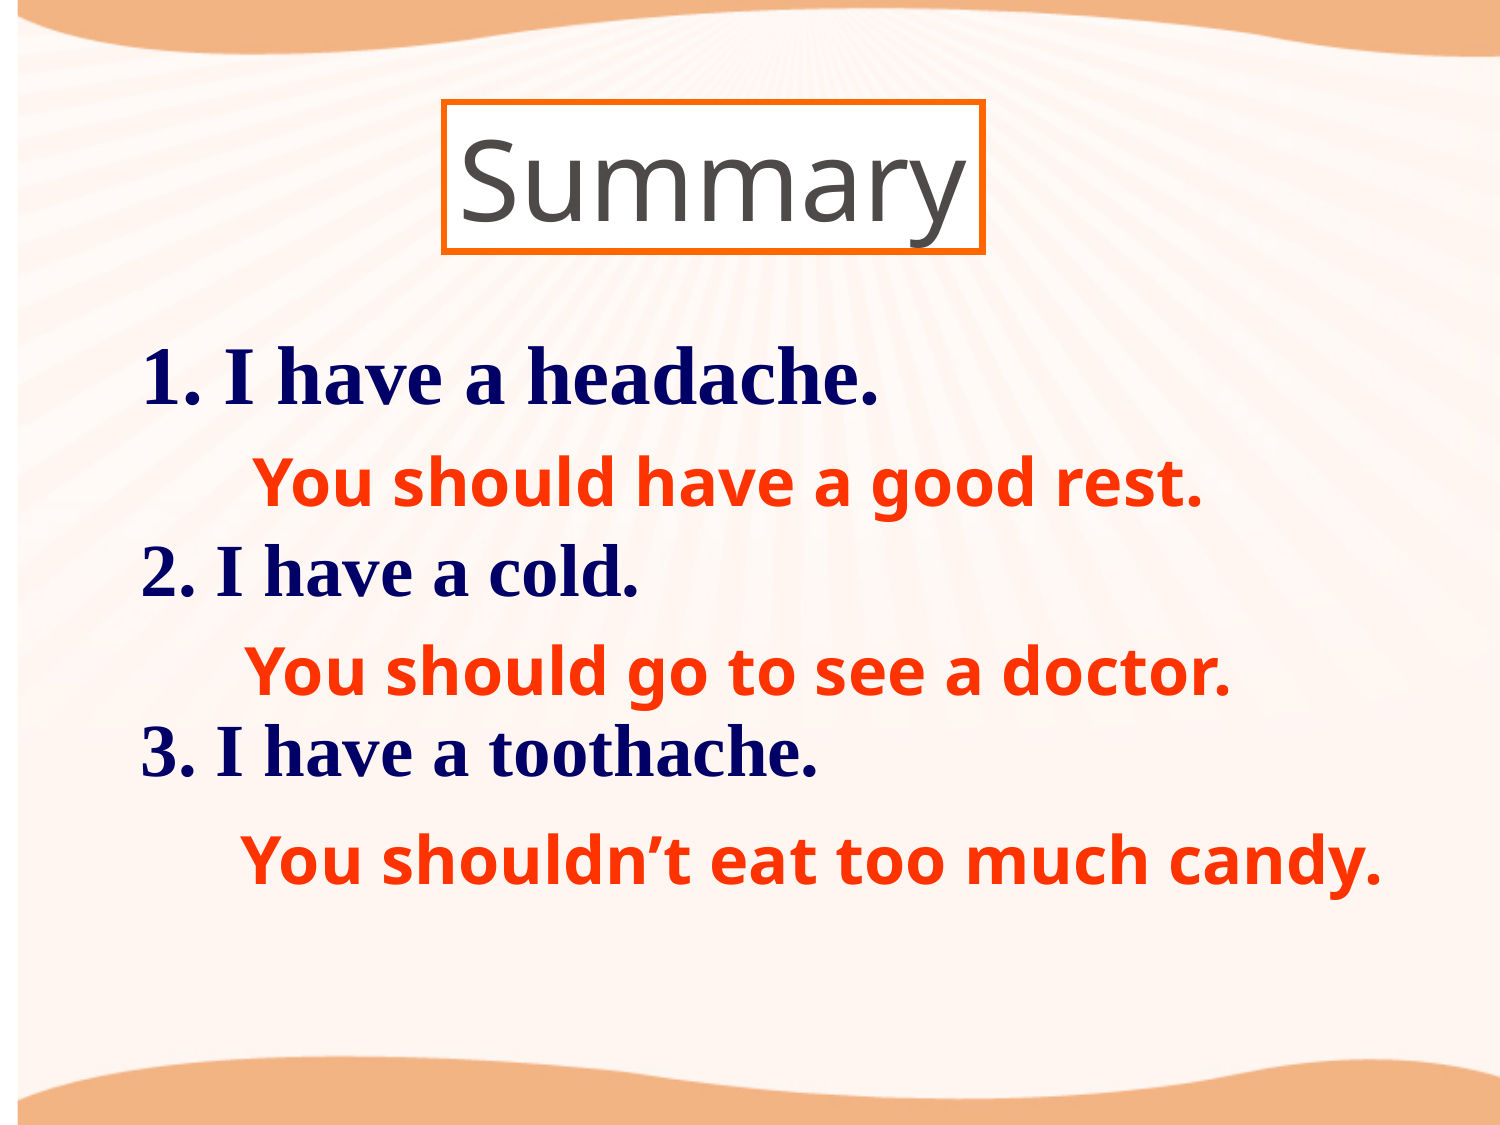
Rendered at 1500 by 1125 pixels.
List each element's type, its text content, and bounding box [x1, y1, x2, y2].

text_box I have a headache. 2. I have a cold. 3. I have a toothache. [126, 314, 948, 799]
text_box You shouldn’t eat too much candy. [226, 810, 1399, 906]
text_box Summary [443, 101, 983, 252]
text_box You should have a good rest. [237, 432, 1220, 528]
text_box You should go to see a doctor. [229, 621, 1248, 717]
picture [17, 0, 1500, 1125]
